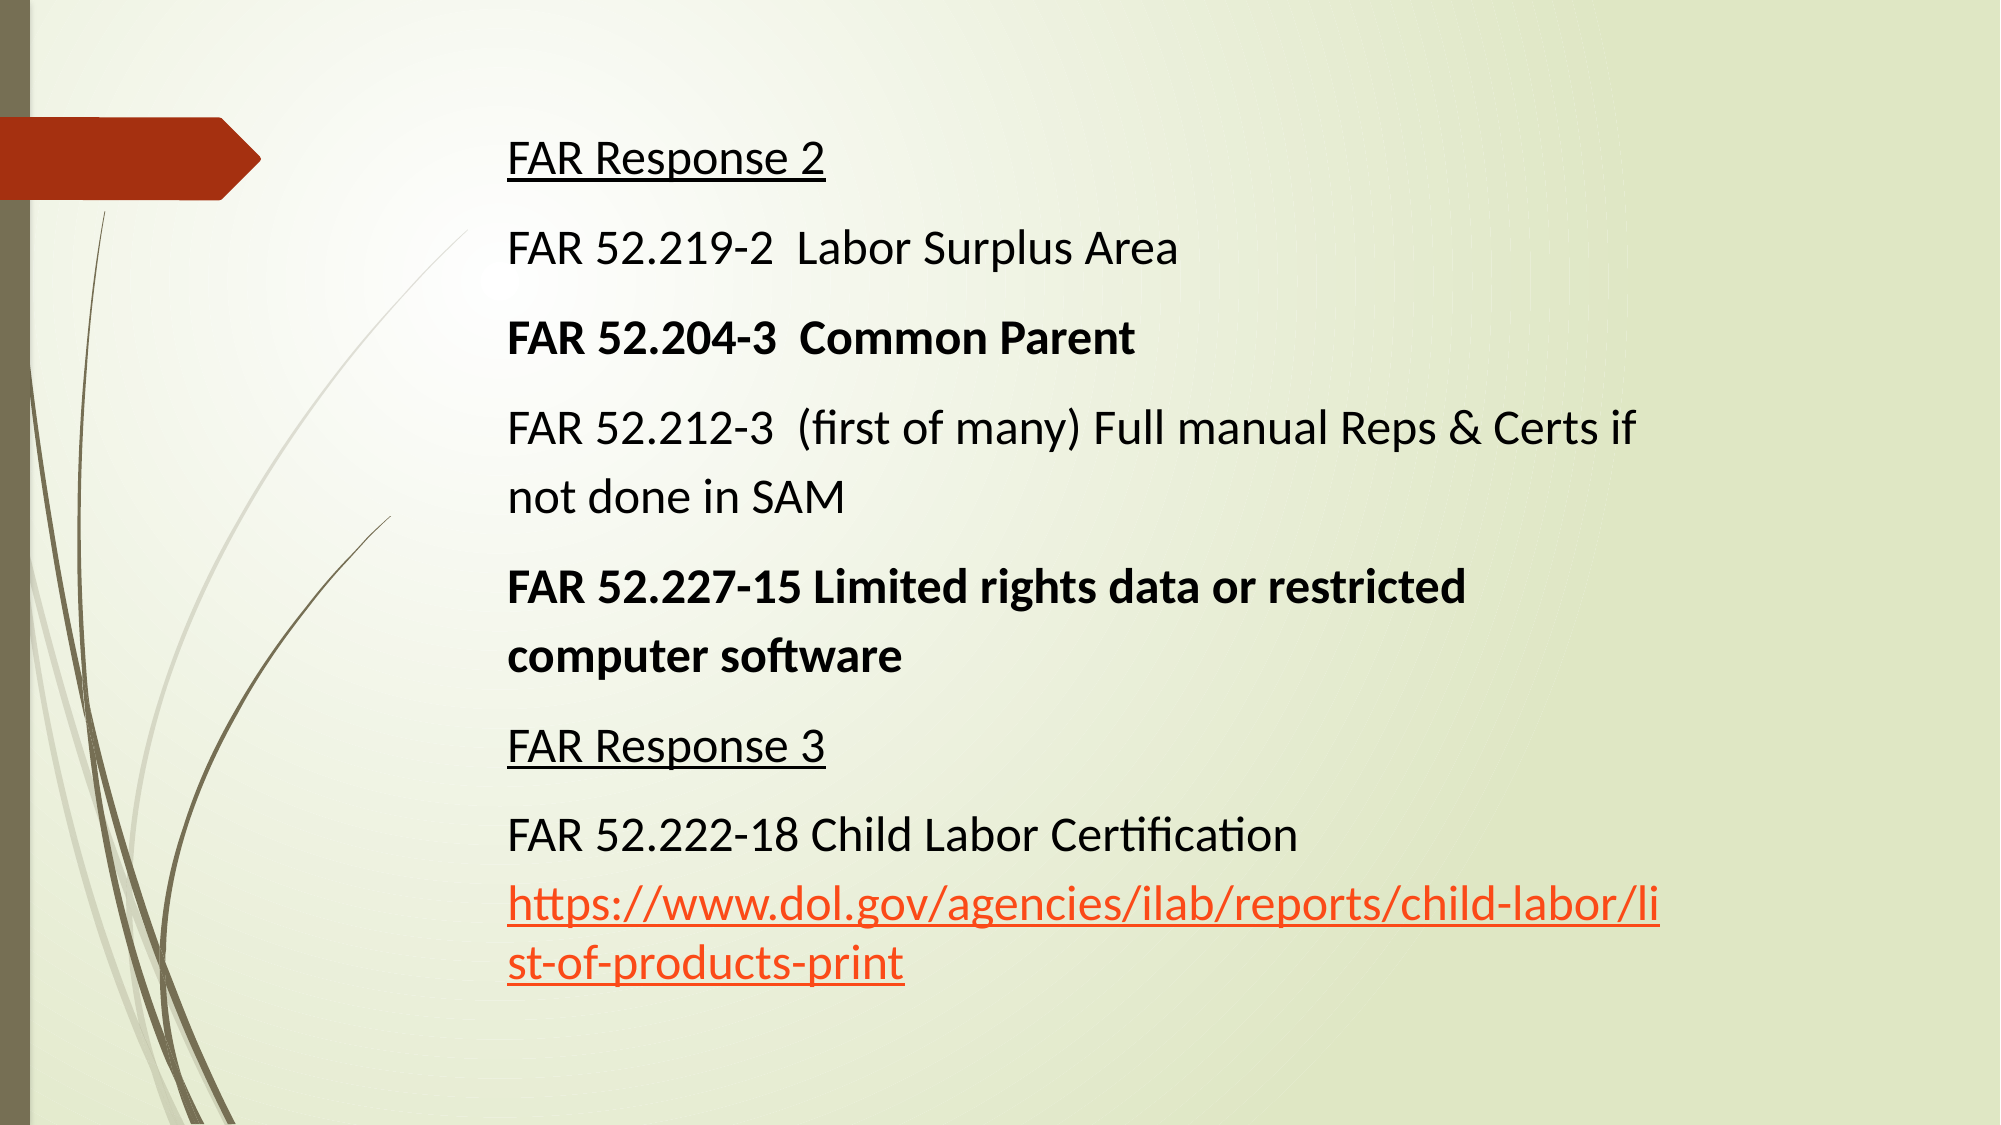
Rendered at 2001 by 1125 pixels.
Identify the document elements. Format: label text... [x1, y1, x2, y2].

text_box FAR Response 2 FAR 52.219-2 Labor Surplus Area FAR 52.204-3 Common Parent FAR 52.212-3 (first of many) Full manual Reps & Certs if not done in SAM FAR 52.227-15 Limited rights data or restricted computer software FAR Response 3 FAR 52.222-18 Child Labor Certification https://www.dol.gov/agencies/ilab/reports/child-labor/list-of-products-print [492, 108, 1687, 1008]
